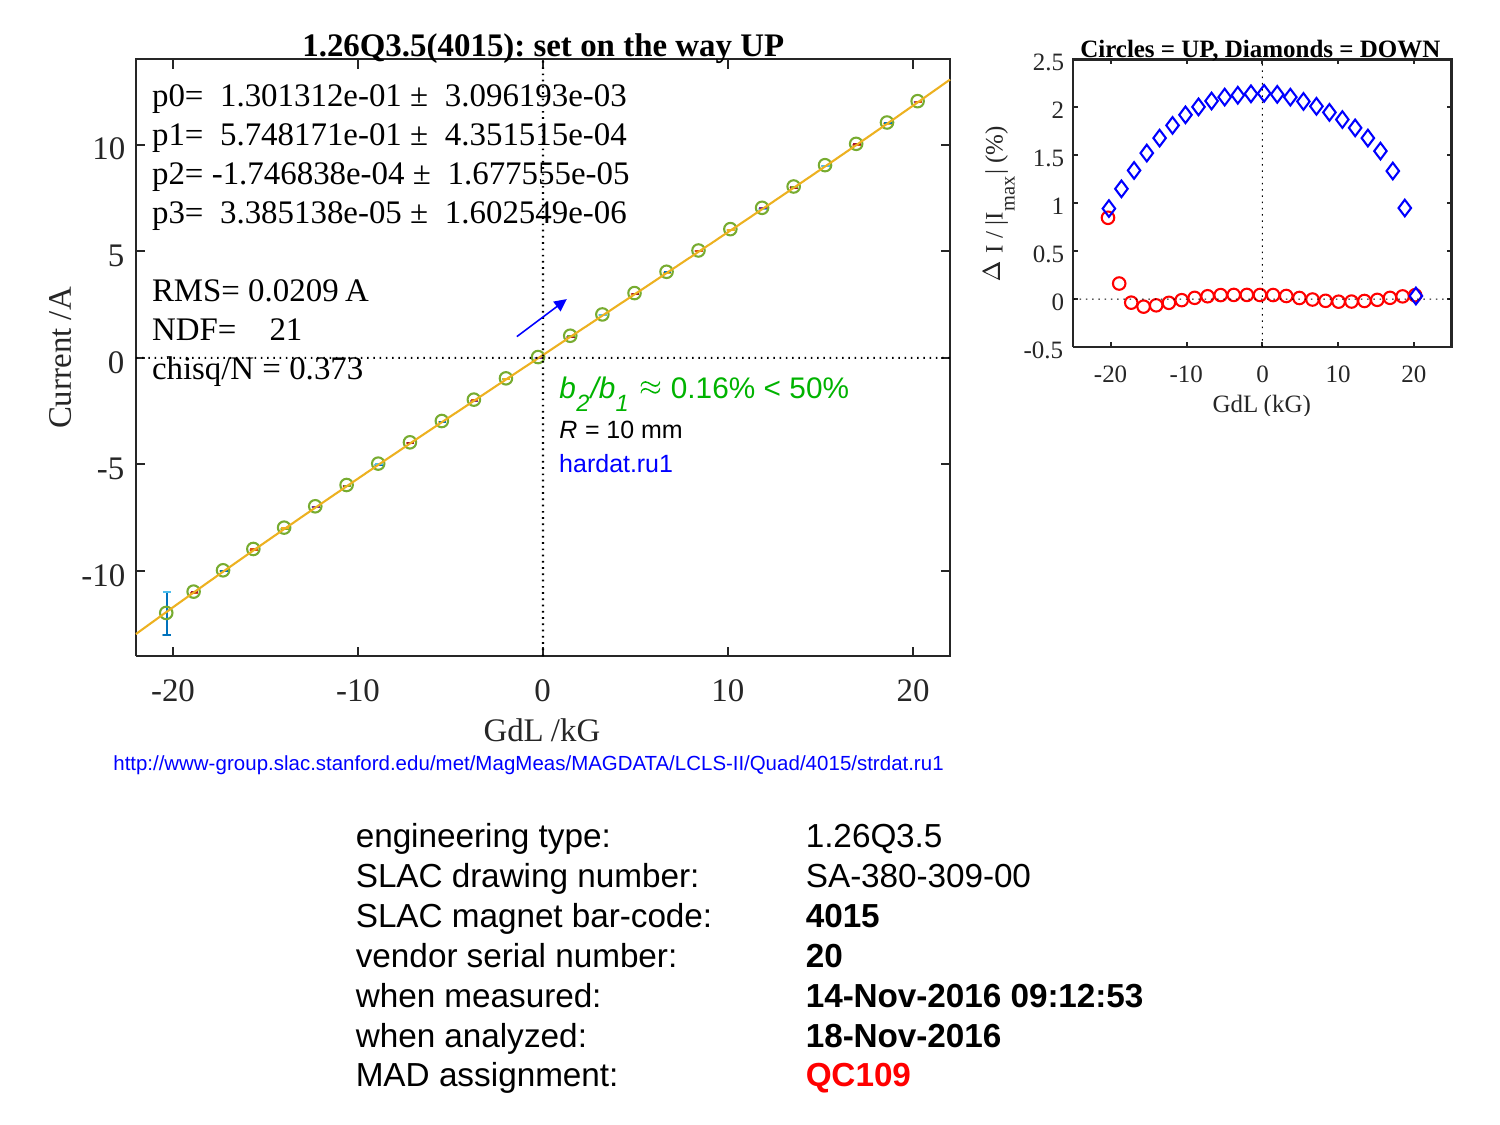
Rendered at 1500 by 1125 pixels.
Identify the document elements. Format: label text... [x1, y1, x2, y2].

picture [0, 0, 1500, 787]
text_box engineering type: 1.26Q3.5 SLAC drawing number: SA-380-309-00 SLAC magnet bar-code: 4015 vendor serial number: 20 when measured: 14-Nov-2016 09:12:53 when analyzed: 18-Nov-2016 MAD assignment: QC109 [341, 806, 1159, 1101]
